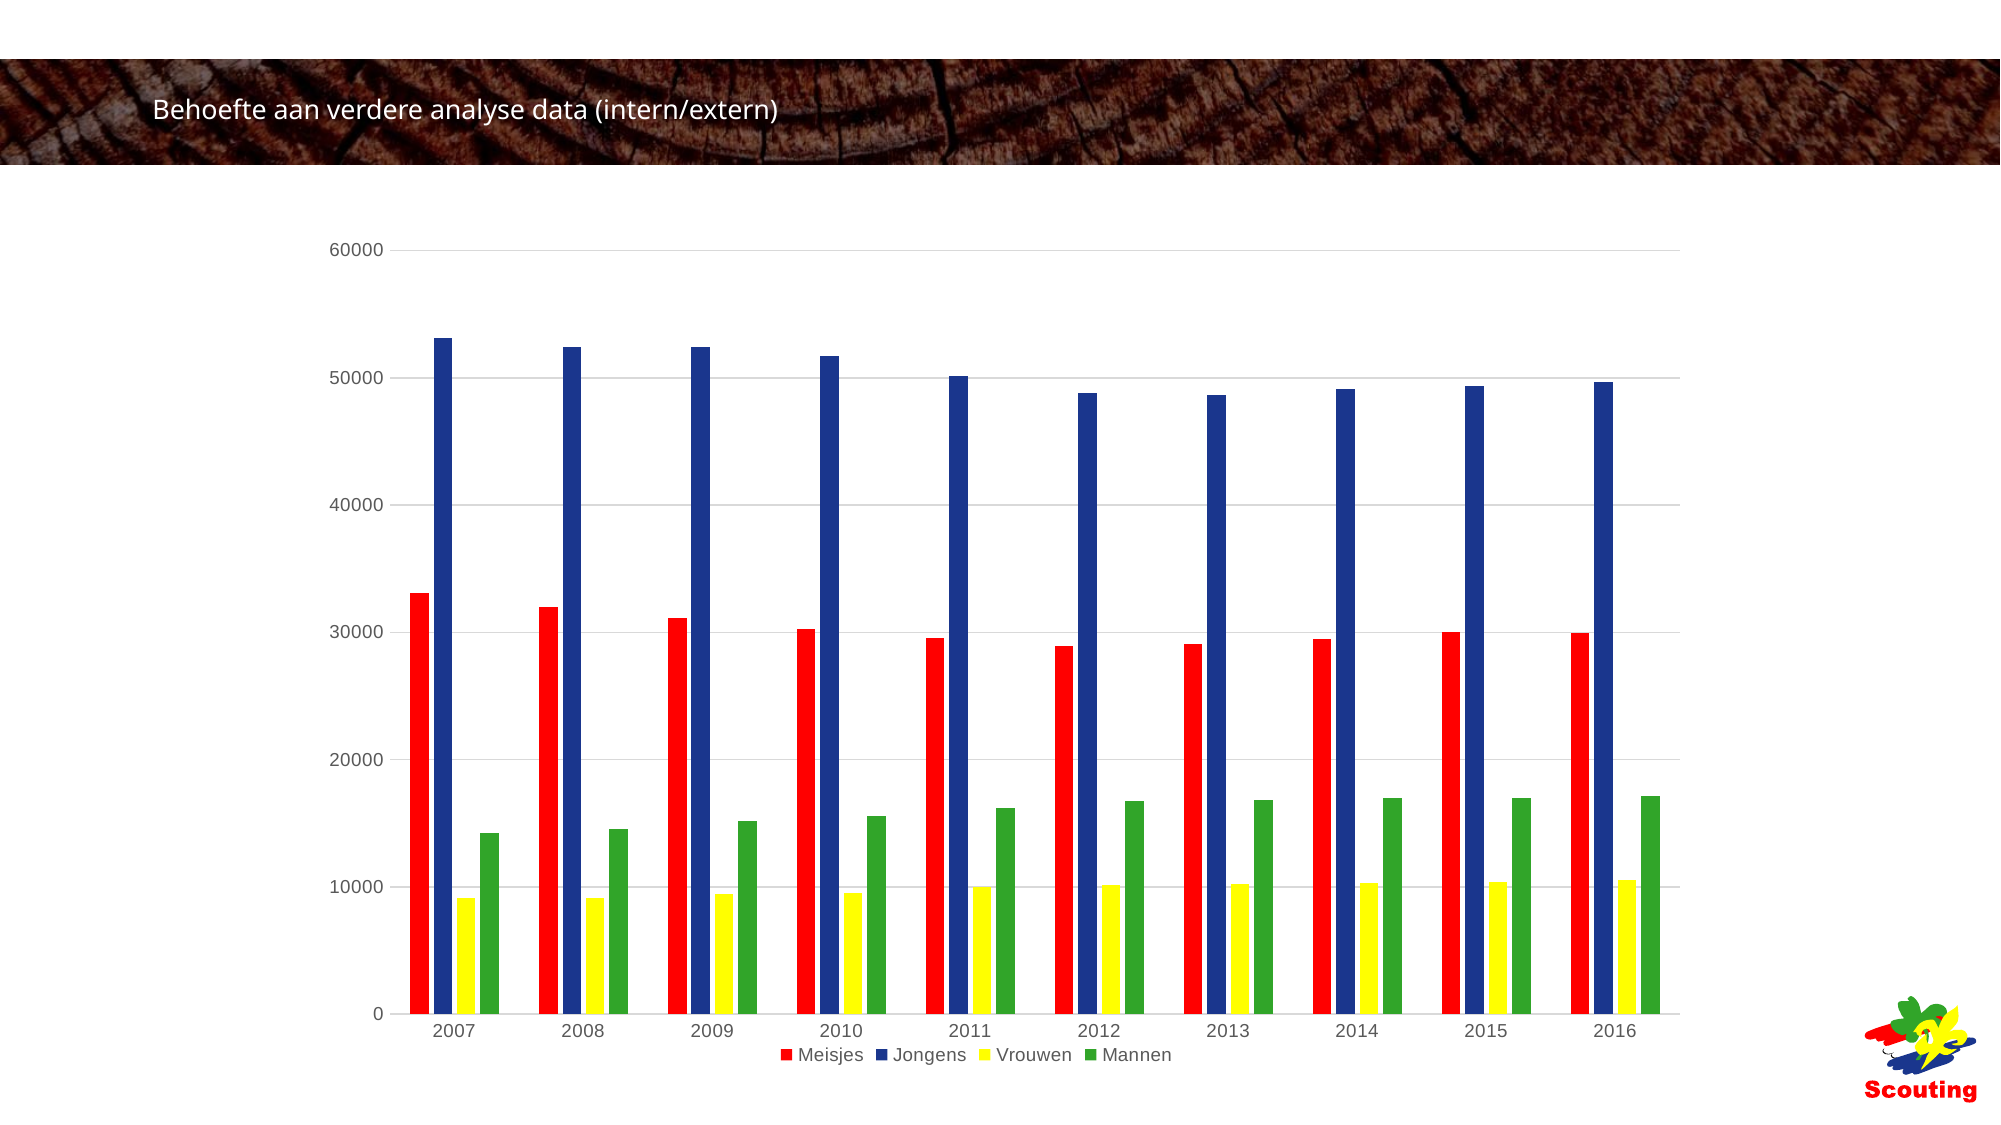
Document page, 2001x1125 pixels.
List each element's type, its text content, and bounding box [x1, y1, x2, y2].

title Behoefte aan verdere analyse data (intern/extern) [137, 59, 1863, 165]
chart [273, 186, 1681, 1072]
picture [0, 59, 137, 165]
picture [1863, 59, 2000, 165]
